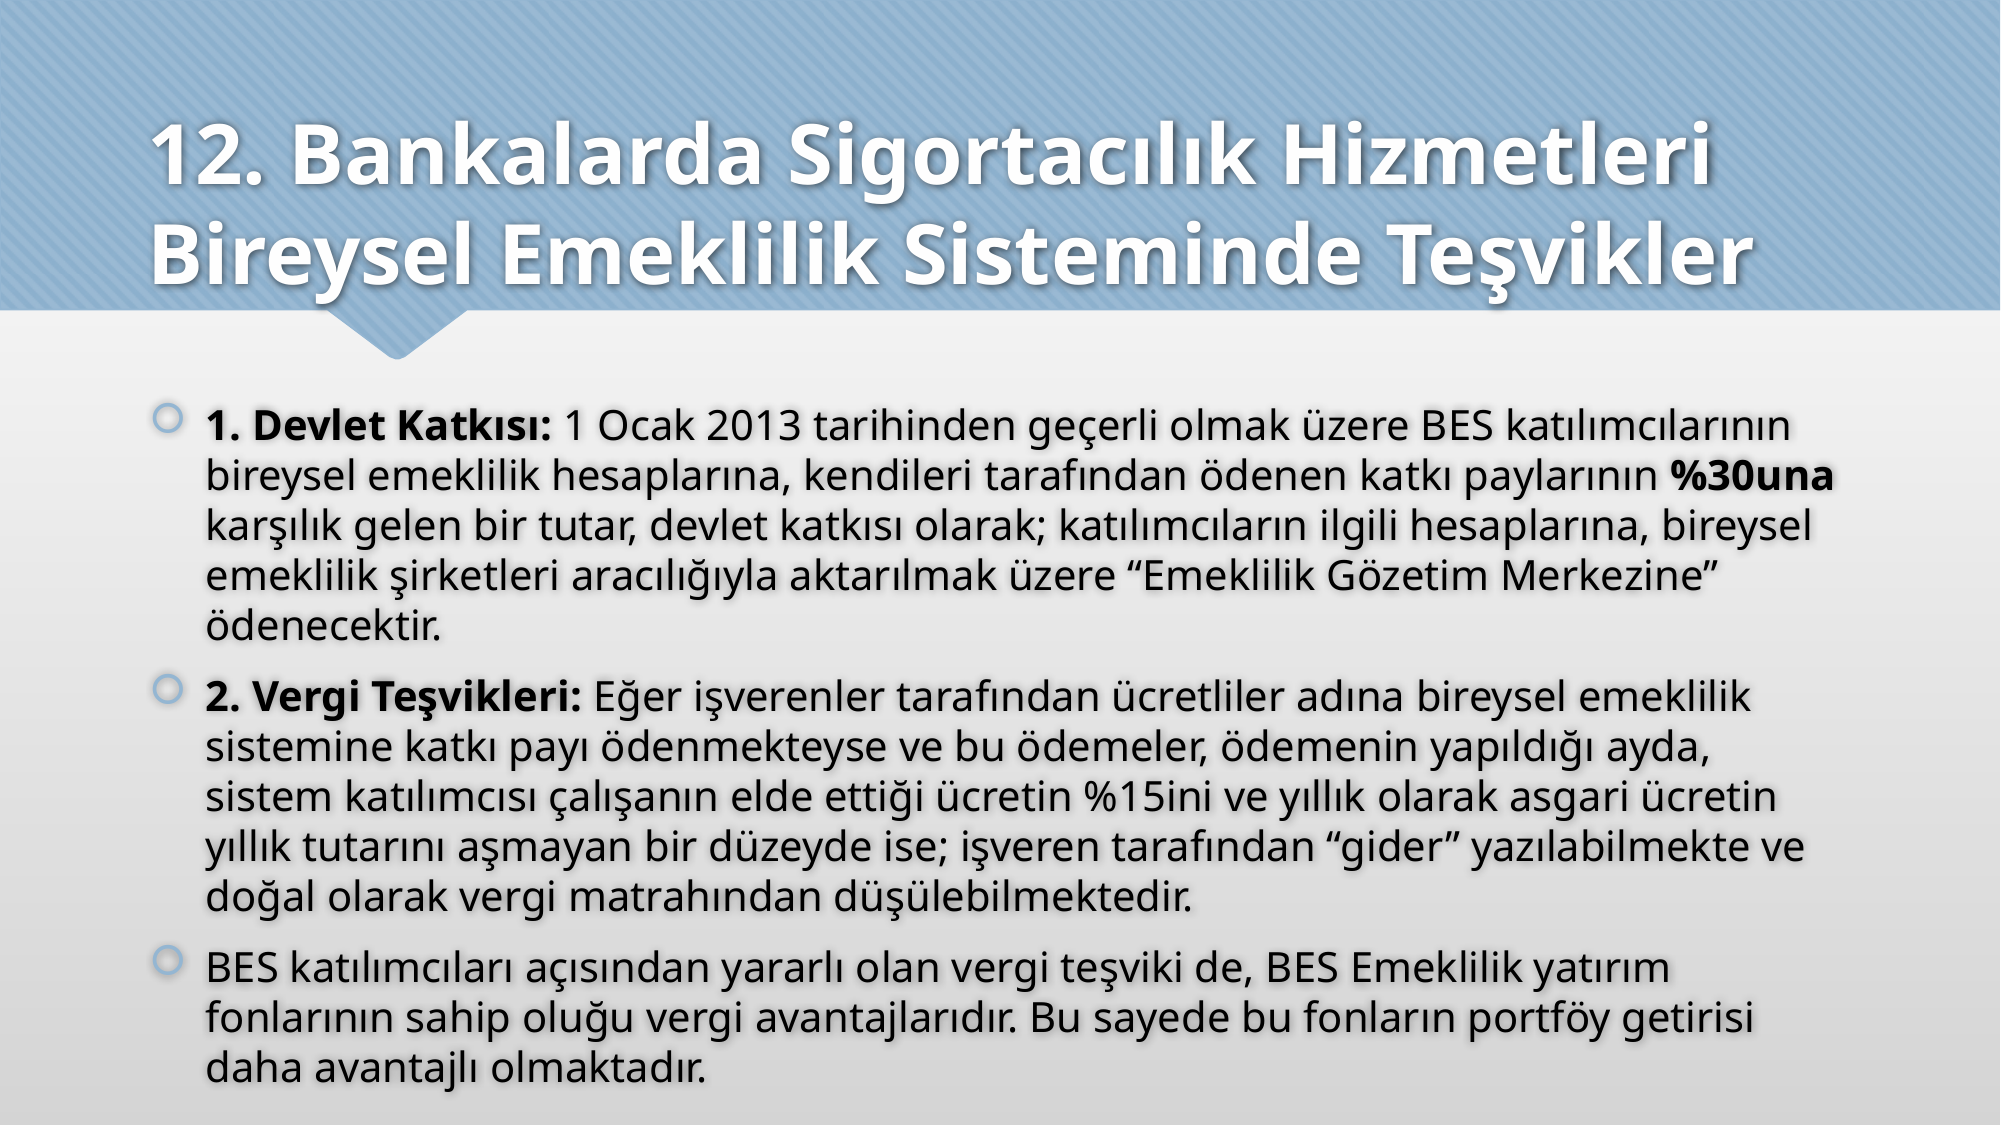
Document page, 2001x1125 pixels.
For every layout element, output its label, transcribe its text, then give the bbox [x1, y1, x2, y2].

list 1. Devlet Katkısı: 1 Ocak 2013 tarihinden geçerli olmak üzere BES katılımcılarının bireysel emeklilik hesaplarına, kendileri tarafından ödenen katkı paylarının %30una karşılık gelen bir tutar, devlet katkısı olarak; katılımcıların ilgili hesaplarına, bireysel emeklilik şirketleri aracılığıyla aktarılmak üzere “Emeklilik Gözetim Merkezine” ödenecektir. 2. Vergi Teşvikleri: Eğer işverenler tarafından ücretliler adına bireysel emeklilik sistemine katkı payı ödenmekteyse ve bu ödemeler, ödemenin yapıldığı ayda, sistem katılımcısı çalışanın elde ettiği ücretin %15ini ve yıllık olarak asgari ücretin yıllık tutarını aşmayan bir düzeyde ise; işveren tarafından “gider” yazılabilmekte ve doğal olarak vergi matrahından düşülebilmektedir. BES katılımcıları açısından yararlı olan vergi teşviki de, BES Emeklilik yatırım fonlarının sahip oluğu vergi avantajlarıdır. Bu sayede bu fonların portföy getirisi daha avantajlı olmaktadır. [134, 364, 1866, 1125]
title 12. Bankalarda Sigortacılık Hizmetleri Bireysel Emeklilik Sisteminde Teşvikler [132, 0, 2000, 309]
